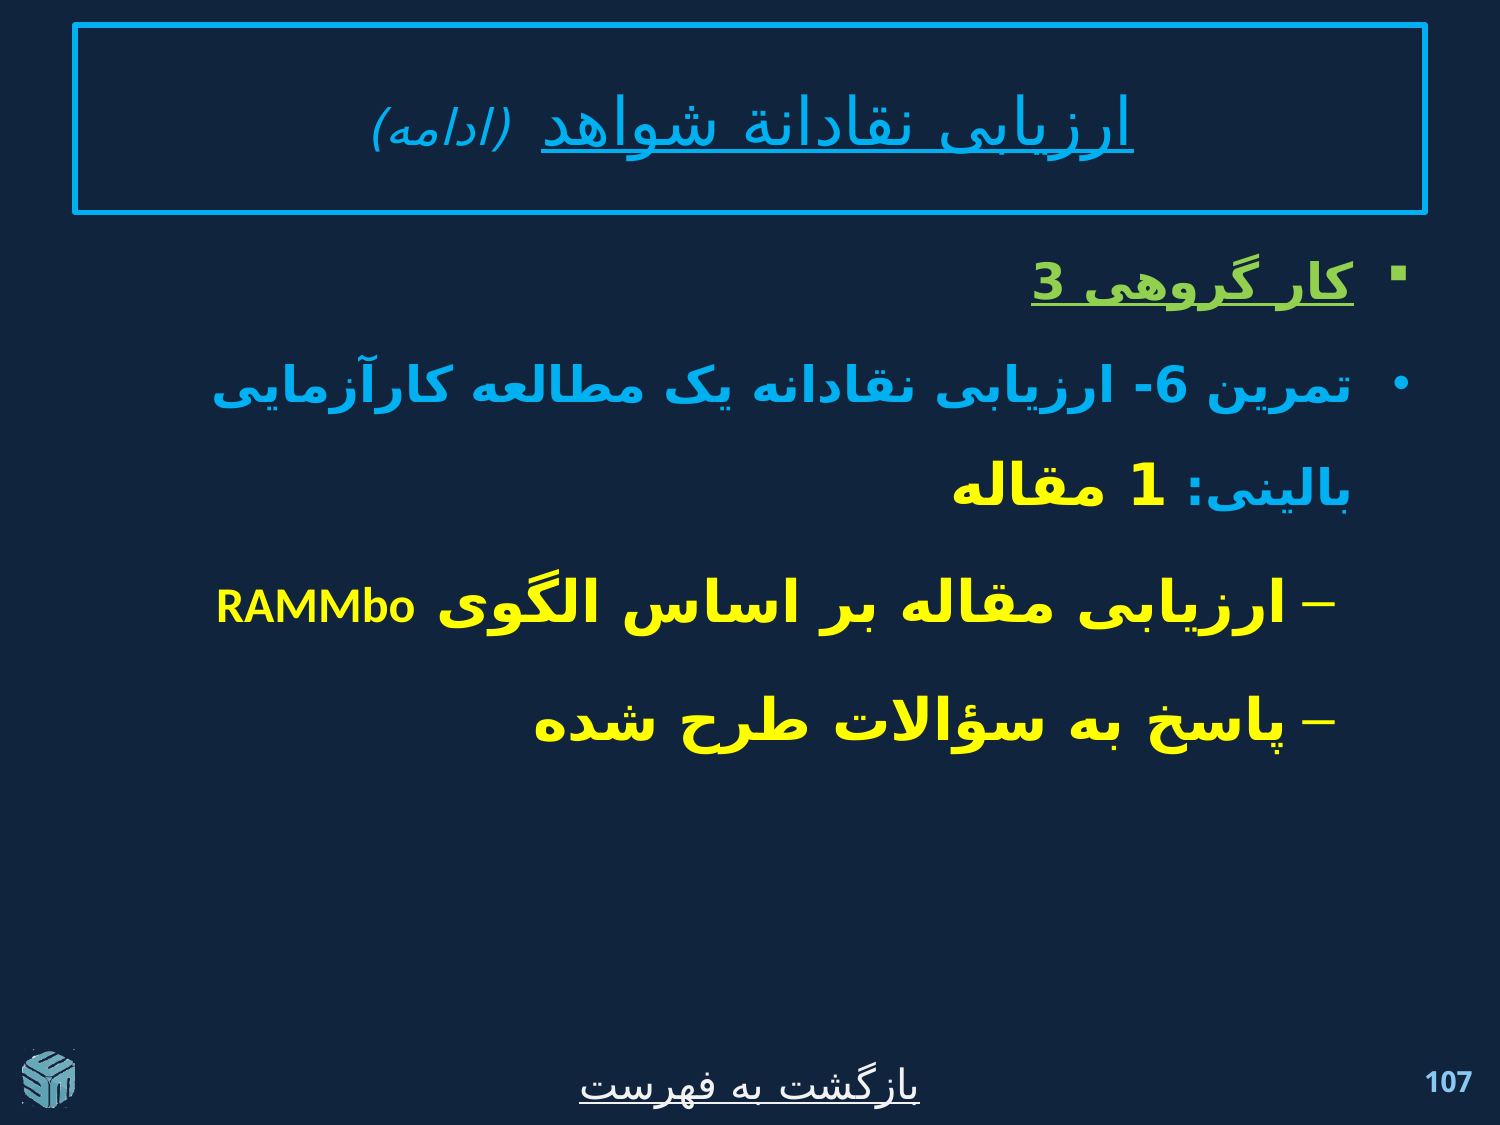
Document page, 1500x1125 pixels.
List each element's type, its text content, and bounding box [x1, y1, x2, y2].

title ارزيابی نقادانة شواهد (ادامه) [72, 22, 1428, 215]
text_box بازگشت به فهرست [0, 1050, 1500, 1115]
list کار گروهی 3 تمرين 6- ارزیابی نقادانه یک مطالعه کارآزمایی بالینی: 1 مقاله ارزيابی مقاله بر اساس الگوی RAMMbo پاسخ به سؤالات طرح شده [75, 212, 1425, 1038]
